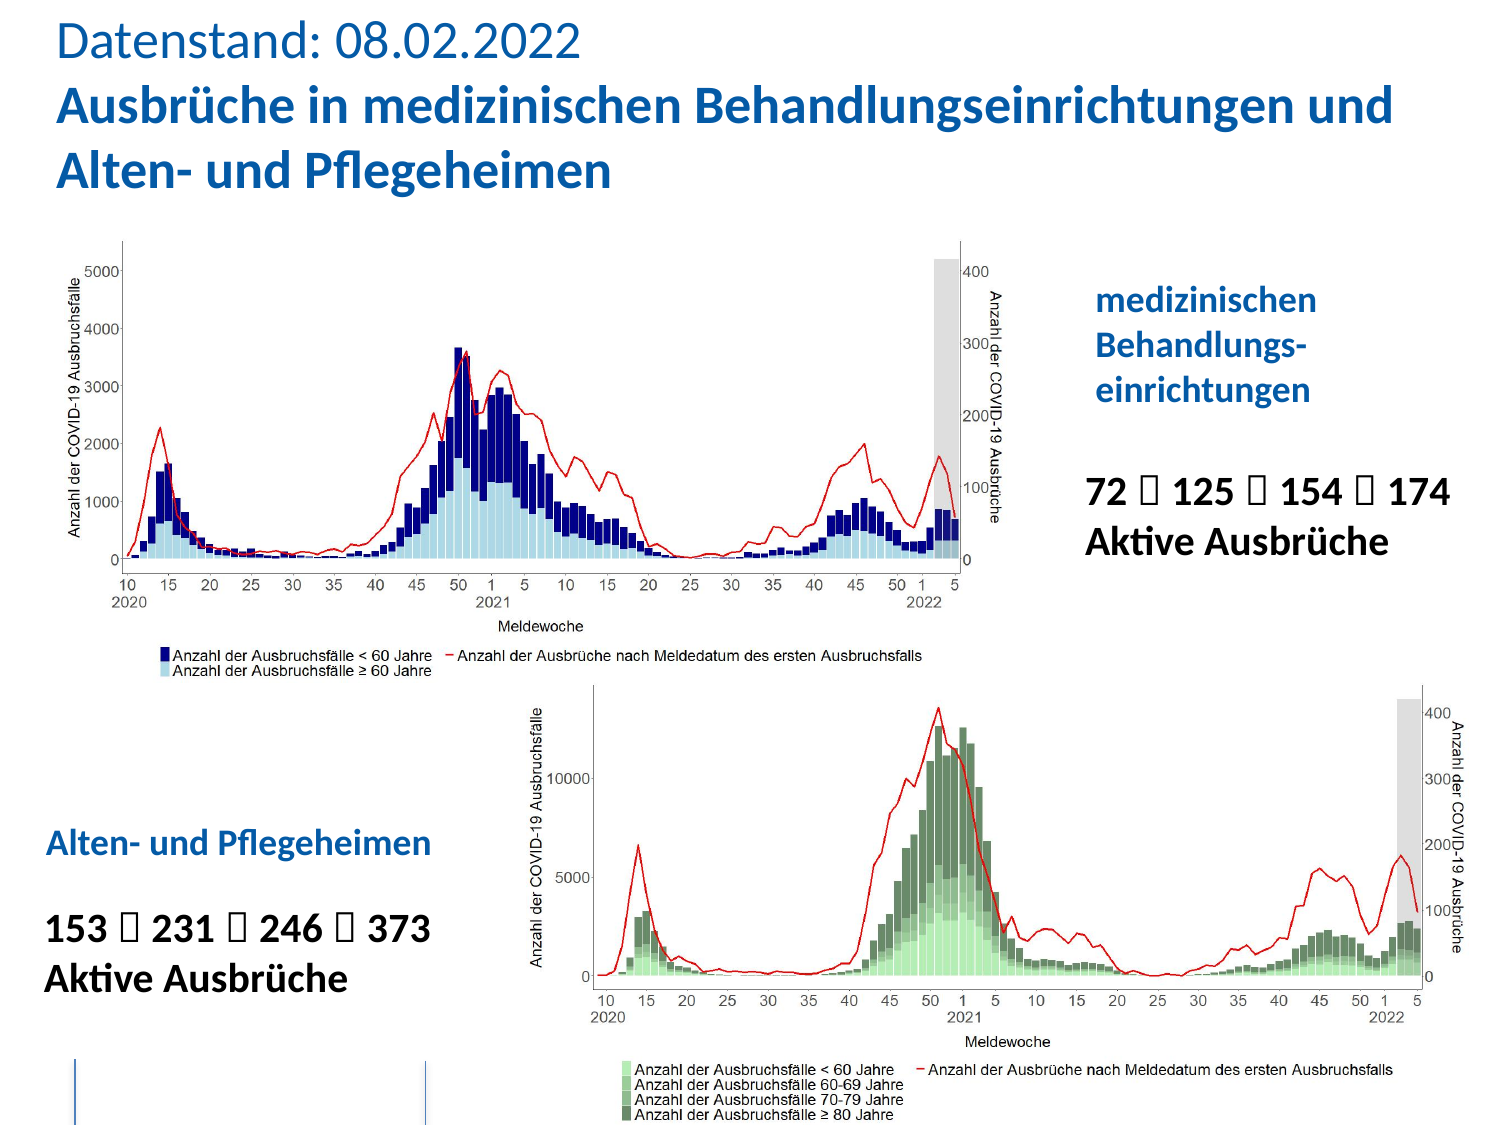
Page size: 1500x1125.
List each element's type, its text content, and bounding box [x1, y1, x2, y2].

text_box 153  231  246  373 Aktive Ausbrüche [29, 893, 521, 1008]
text_box 72  125  154  174 Aktive Ausbrüche [1070, 456, 1466, 571]
picture [64, 238, 1471, 1125]
text_box medizinischen Behandlungs-einrichtungen [1080, 267, 1341, 417]
text_box Datenstand: 08.02.2022 Ausbrüche in medizinischen Behandlungseinrichtungen und Alten- und Pflegeheimen [41, 0, 1500, 207]
text_box Alten- und Pflegeheimen [31, 810, 448, 871]
